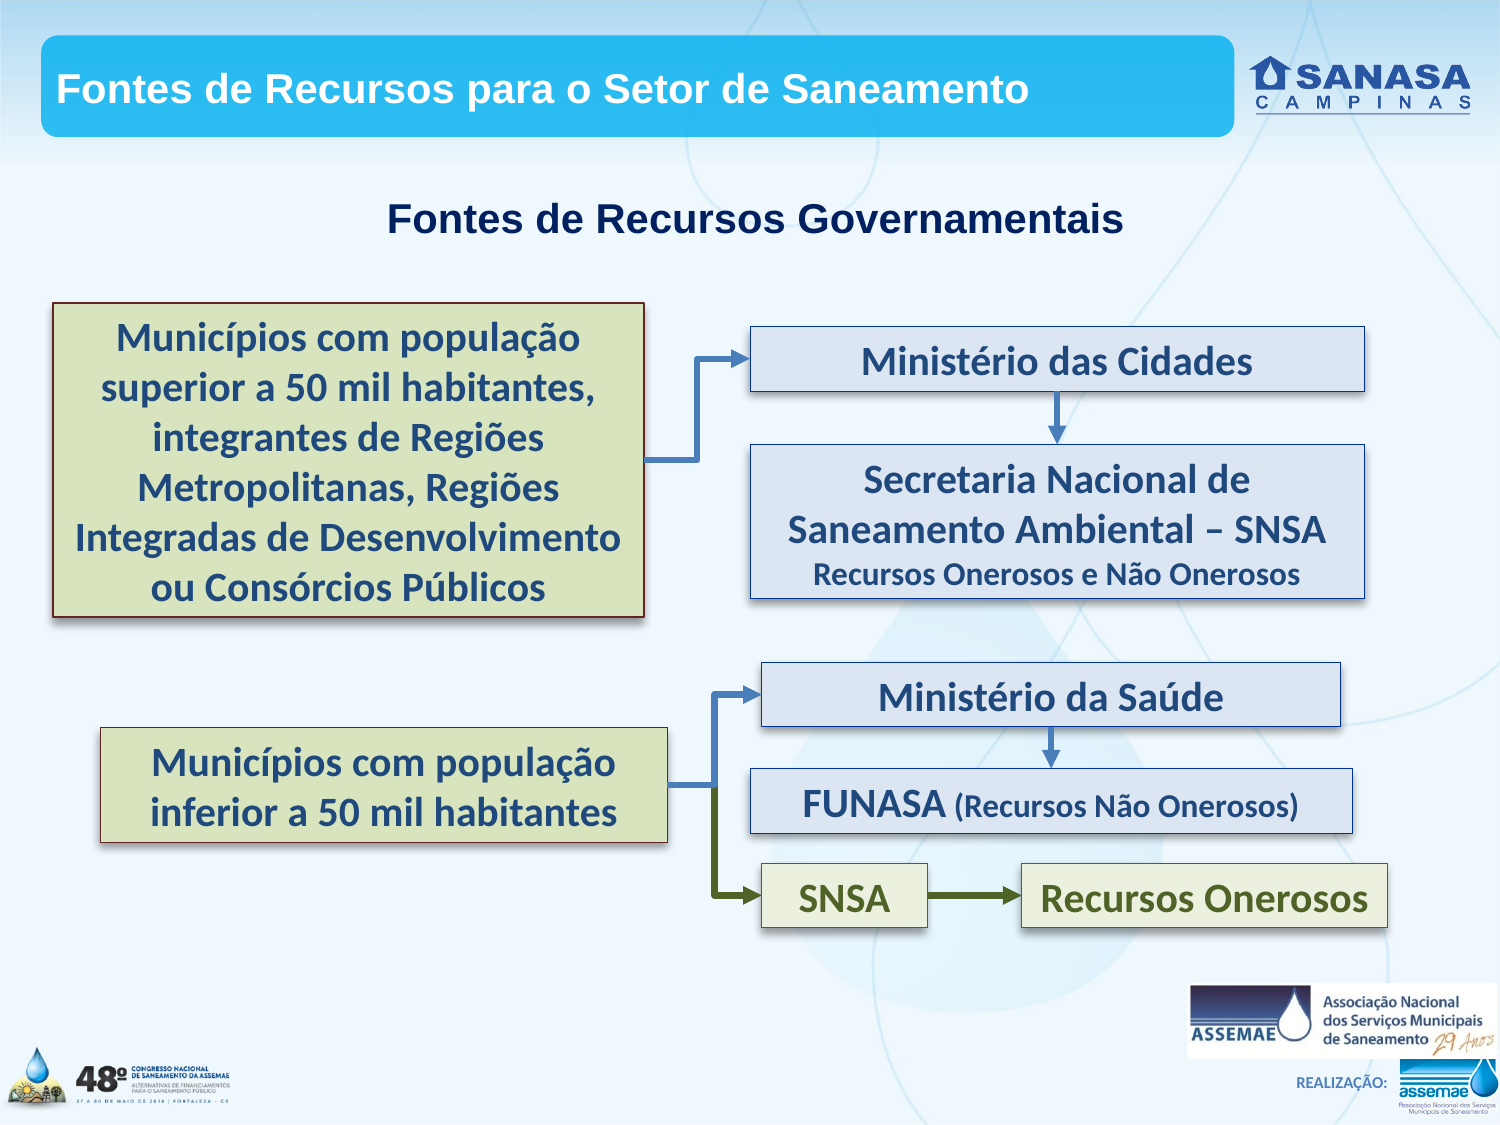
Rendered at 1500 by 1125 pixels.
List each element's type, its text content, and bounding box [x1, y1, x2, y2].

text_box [666, 694, 762, 787]
text_box Secretaria Nacional de Saneamento Ambiental – SNSA Recursos Onerosos e Não Onerosos [750, 444, 1365, 599]
picture [0, 0, 1500, 1125]
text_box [643, 358, 751, 462]
text_box Fontes de Recursos para o Setor de Saneamento [41, 54, 1236, 120]
text_box Ministério das Cidades [750, 326, 1365, 392]
text_box FUNASA (Recursos Não Onerosos) [767, 768, 1353, 834]
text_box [666, 795, 762, 897]
text_box Recursos Onerosos [1021, 863, 1388, 928]
text_box Ministério da Saúde [761, 662, 1341, 727]
text_box Municípios com população superior a 50 mil habitantes, integrantes de Regiões Metropolitanas, Regiões Integradas de Desenvolvimento ou Consórcios Públicos [53, 302, 644, 618]
text_box Fontes de Recursos Governamentais [41, 184, 1471, 250]
text_box SNSA [761, 863, 928, 928]
text_box Municípios com população inferior a 50 mil habitantes [100, 727, 661, 843]
